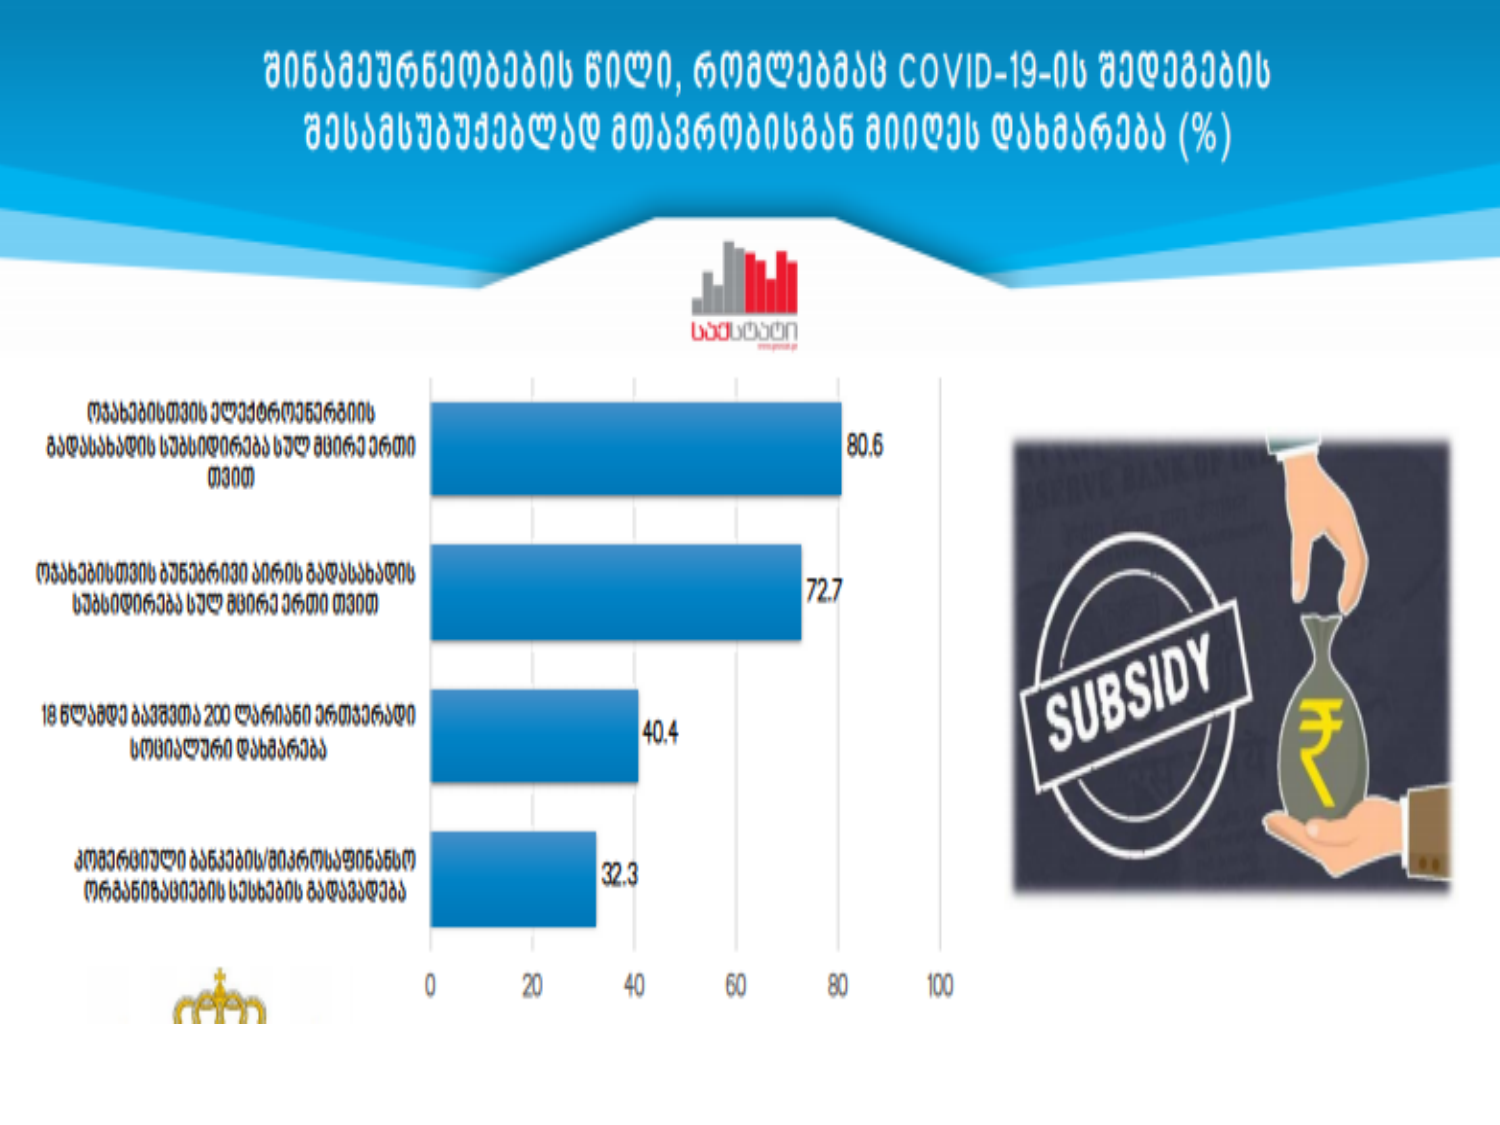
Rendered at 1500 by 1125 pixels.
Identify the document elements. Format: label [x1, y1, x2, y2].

picture [1164, 50, 1177, 90]
picture [441, 50, 454, 90]
picture [840, 112, 854, 152]
picture [1238, 50, 1252, 90]
picture [920, 53, 939, 90]
picture [1135, 112, 1148, 152]
picture [1072, 112, 1112, 152]
picture [459, 50, 481, 90]
picture [1181, 50, 1198, 90]
picture [1053, 112, 1068, 152]
picture [765, 112, 779, 151]
picture [474, 112, 488, 152]
picture [1116, 112, 1131, 152]
picture [399, 112, 412, 152]
picture [303, 50, 318, 90]
picture [821, 112, 836, 152]
picture [454, 112, 469, 152]
picture [658, 112, 672, 152]
picture [1201, 50, 1215, 90]
picture [380, 112, 394, 152]
picture [871, 50, 887, 90]
picture [965, 112, 980, 152]
picture [1099, 50, 1116, 90]
picture [1192, 112, 1217, 153]
picture [631, 112, 653, 152]
picture [976, 51, 991, 90]
picture [967, 52, 972, 90]
picture [947, 112, 960, 152]
picture [326, 112, 339, 152]
picture [867, 112, 880, 152]
picture [765, 50, 794, 90]
picture [559, 50, 573, 90]
picture [1137, 50, 1158, 91]
picture [817, 50, 830, 90]
picture [625, 50, 653, 90]
picture [1256, 50, 1271, 90]
picture [899, 53, 916, 90]
picture [504, 50, 517, 90]
picture [510, 112, 525, 152]
picture [1036, 112, 1049, 152]
picture [658, 50, 672, 89]
picture [992, 112, 1012, 152]
picture [397, 50, 419, 90]
picture [853, 50, 866, 90]
picture [746, 112, 761, 152]
picture [1222, 112, 1231, 164]
picture [1120, 50, 1133, 90]
picture [416, 112, 431, 152]
picture [0, 207, 1500, 1024]
picture [922, 112, 943, 152]
picture [885, 112, 899, 151]
picture [995, 72, 1006, 81]
picture [606, 50, 621, 90]
picture [358, 50, 372, 90]
picture [284, 50, 299, 89]
picture [339, 50, 354, 90]
picture [1017, 112, 1031, 152]
picture [1073, 50, 1087, 90]
picture [362, 112, 375, 152]
picture [802, 112, 818, 152]
picture [422, 50, 437, 90]
picture [522, 50, 536, 90]
picture [612, 112, 627, 152]
picture [493, 112, 507, 152]
picture [834, 50, 849, 90]
picture [579, 112, 600, 152]
picture [1152, 112, 1166, 152]
picture [748, 50, 761, 90]
picture [721, 50, 744, 90]
picture [541, 50, 555, 89]
picture [1179, 112, 1189, 164]
picture [344, 112, 358, 152]
picture [1220, 50, 1234, 90]
picture [719, 112, 742, 152]
picture [376, 50, 391, 90]
picture [1054, 50, 1068, 89]
picture [943, 52, 963, 90]
picture [264, 50, 280, 90]
picture [305, 112, 320, 152]
picture [485, 50, 500, 90]
picture [1021, 50, 1051, 89]
picture [529, 112, 557, 152]
picture [694, 50, 717, 90]
picture [322, 50, 335, 90]
picture [694, 112, 716, 152]
picture [798, 50, 812, 90]
picture [784, 112, 798, 152]
picture [675, 112, 690, 152]
picture [1011, 50, 1018, 89]
picture [562, 112, 575, 152]
picture [903, 112, 918, 151]
picture [437, 112, 450, 152]
picture [586, 50, 602, 90]
